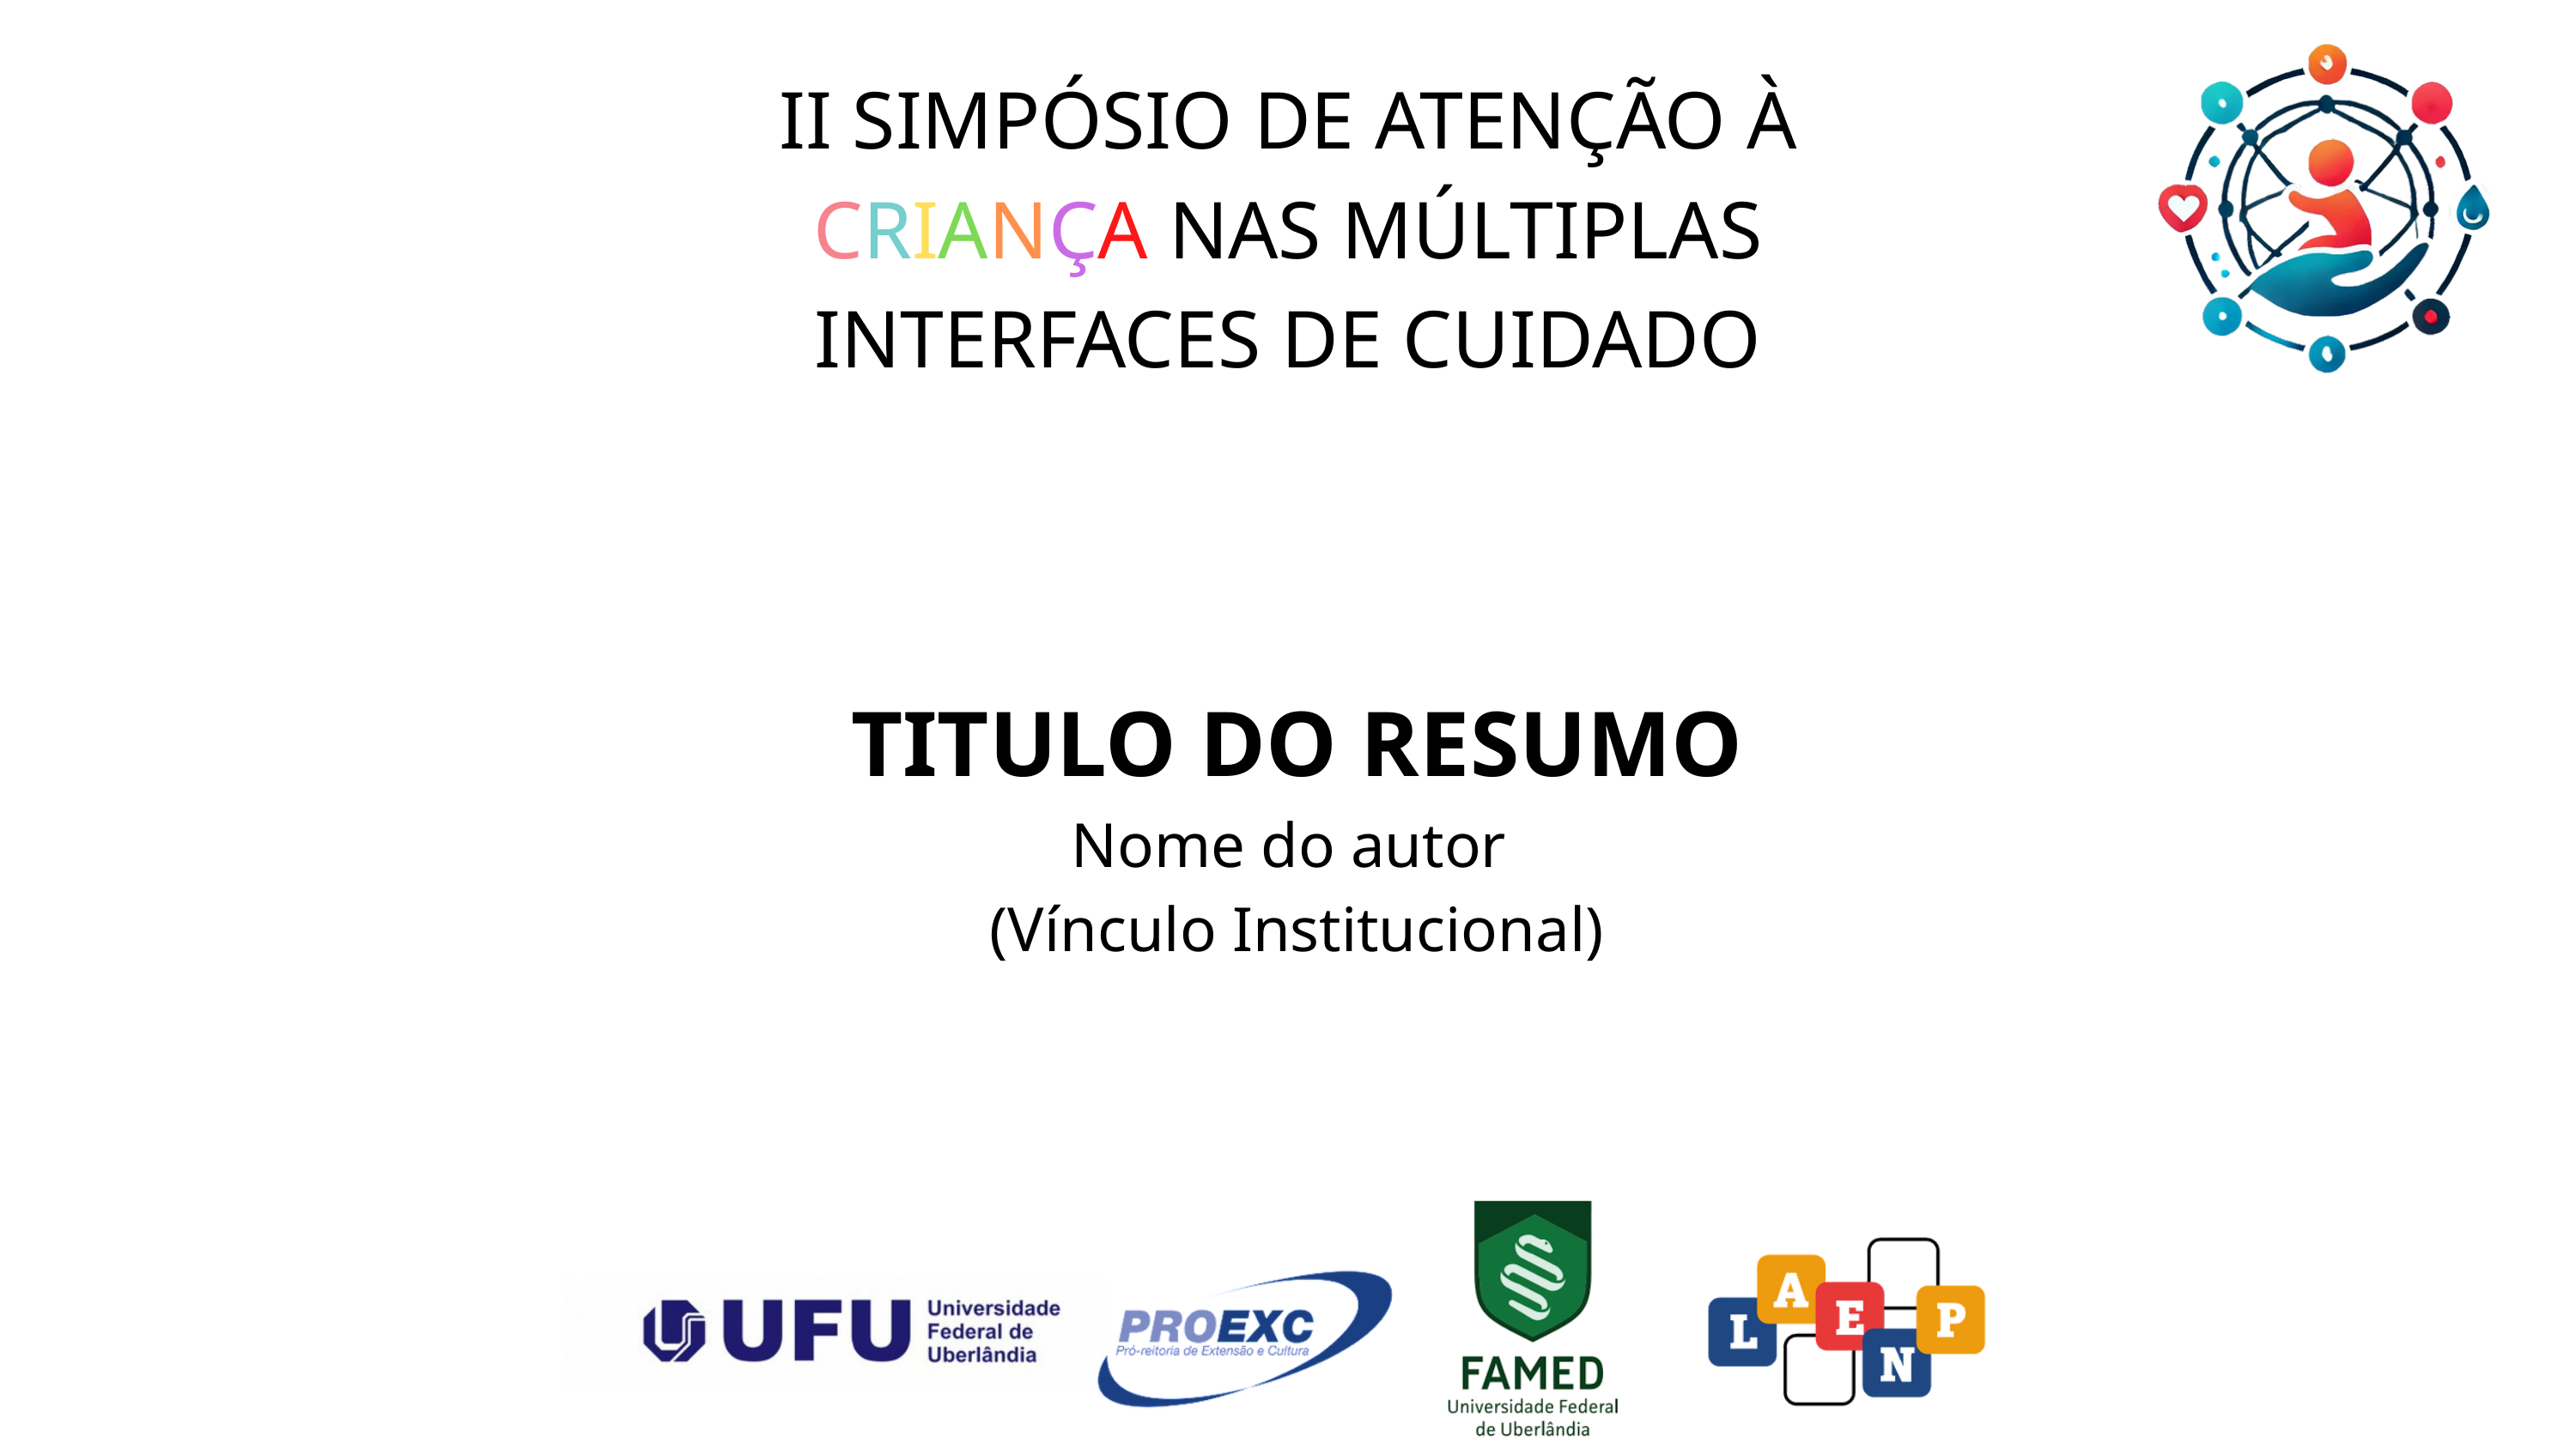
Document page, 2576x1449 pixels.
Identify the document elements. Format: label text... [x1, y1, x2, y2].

text_box TITULO DO RESUMO Nome do autor (Vínculo Institucional) [838, 669, 1756, 964]
text_box [564, 1277, 1097, 1392]
text_box II SIMPÓSIO DE ATENÇÃO À CRIANÇA NAS MÚLTIPLAS INTERFACES DE CUIDADO [611, 55, 1965, 384]
text_box [2088, 0, 2556, 468]
picture [1429, 1189, 1639, 1449]
text_box [1666, 1221, 2030, 1420]
text_box [1097, 1259, 1425, 1410]
